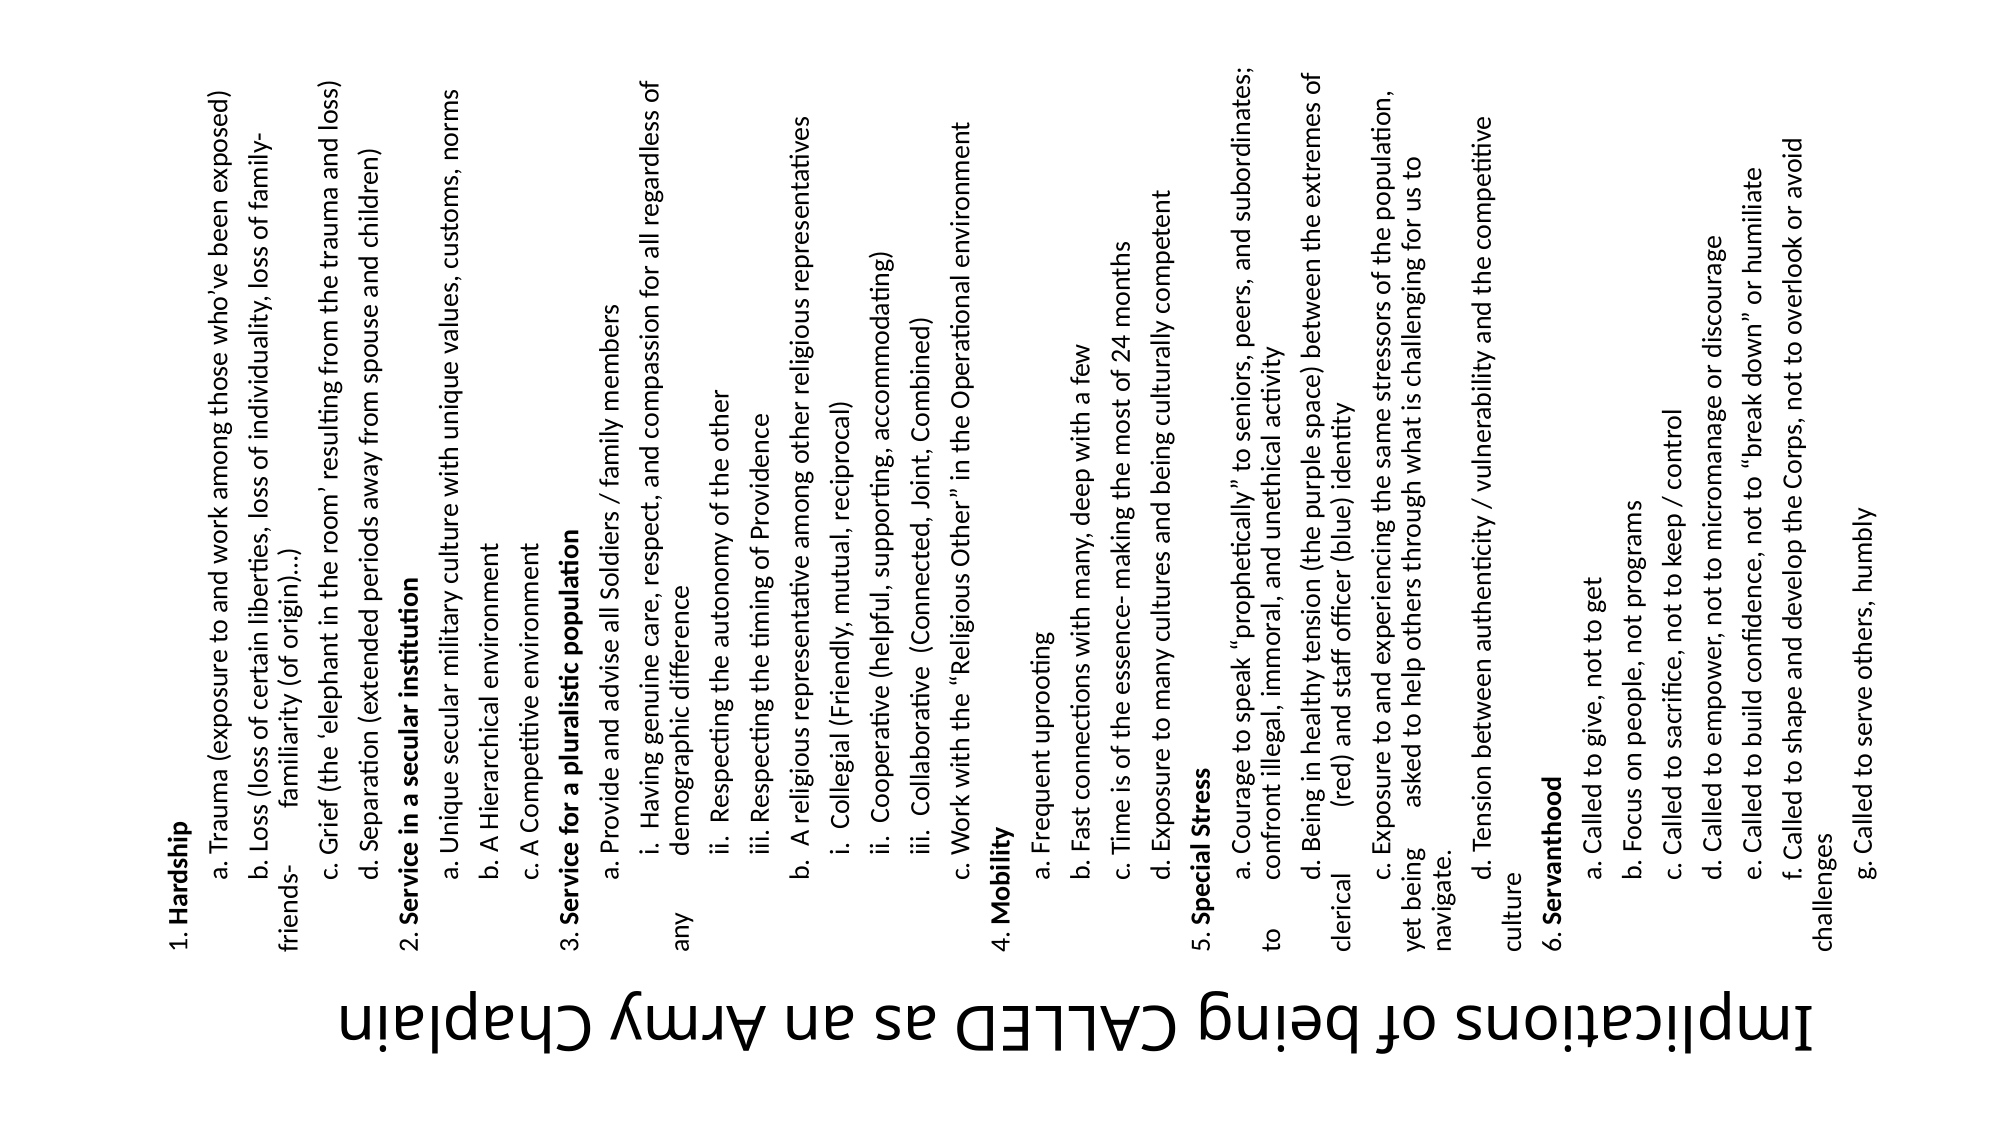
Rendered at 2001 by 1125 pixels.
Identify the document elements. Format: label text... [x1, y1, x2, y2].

list 1. Hardship a. Trauma (exposure to and work among those who’ve been exposed) b. Loss (loss of certain liberties, loss of individuality, loss of family-friends- familiarity (of origin)…) c. Grief (the ‘elephant in the room’ resulting from the trauma and loss) d. Separation (extended periods away from spouse and children) 2. Service in a secular institution a. Unique secular military culture with unique values, customs, norms b. A Hierarchical environment c. A Competitive environment 3. Service for a pluralistic population a. Provide and advise all Soldiers / family members i. Having genuine care, respect, and compassion for all regardless of any demographic difference ii. Respecting the autonomy of the other iii. Respecting the timing of Providence b. A religious representative among other religious representatives i. Collegial (Friendly, mutual, reciprocal) ii. Cooperative (helpful, supporting, accommodating) iii. Collaborative (Connected, Joint, Combined) c. Work with the “Religious Other” in the Operational environment 4. Mobility a. Frequent uprooting b. Fast connections with many, deep with a few c. Time is of the essence- making the most of 24 months d. Exposure to many cultures and being culturally competent 5. Special Stress a. Courage to speak “prophetically” to seniors, peers, and subordinates; to confront illegal, immoral, and unethical activity d. Being in healthy tension (the purple space) between the extremes of clerical (red) and staff officer (blue) identity c. Exposure to and experiencing the same stressors of the population, yet being asked to help others through what is challenging for us to navigate. d. Tension between authenticity / vulnerability and the competitive culture 6. Servanthood a. Called to give, not to get b. Focus on people, not programs c. Called to sacrifice, not to keep / control d. Called to empower, not to micromanage or discourage e. Called to build confidence, not to “break down” or humiliate f. Called to shape and develop the Corps, not to overlook or avoid challenges g. Called to serve others, humbly [155, 44, 1907, 968]
title Implications of being CALLED as an Army Chaplain [104, 967, 1830, 1086]
